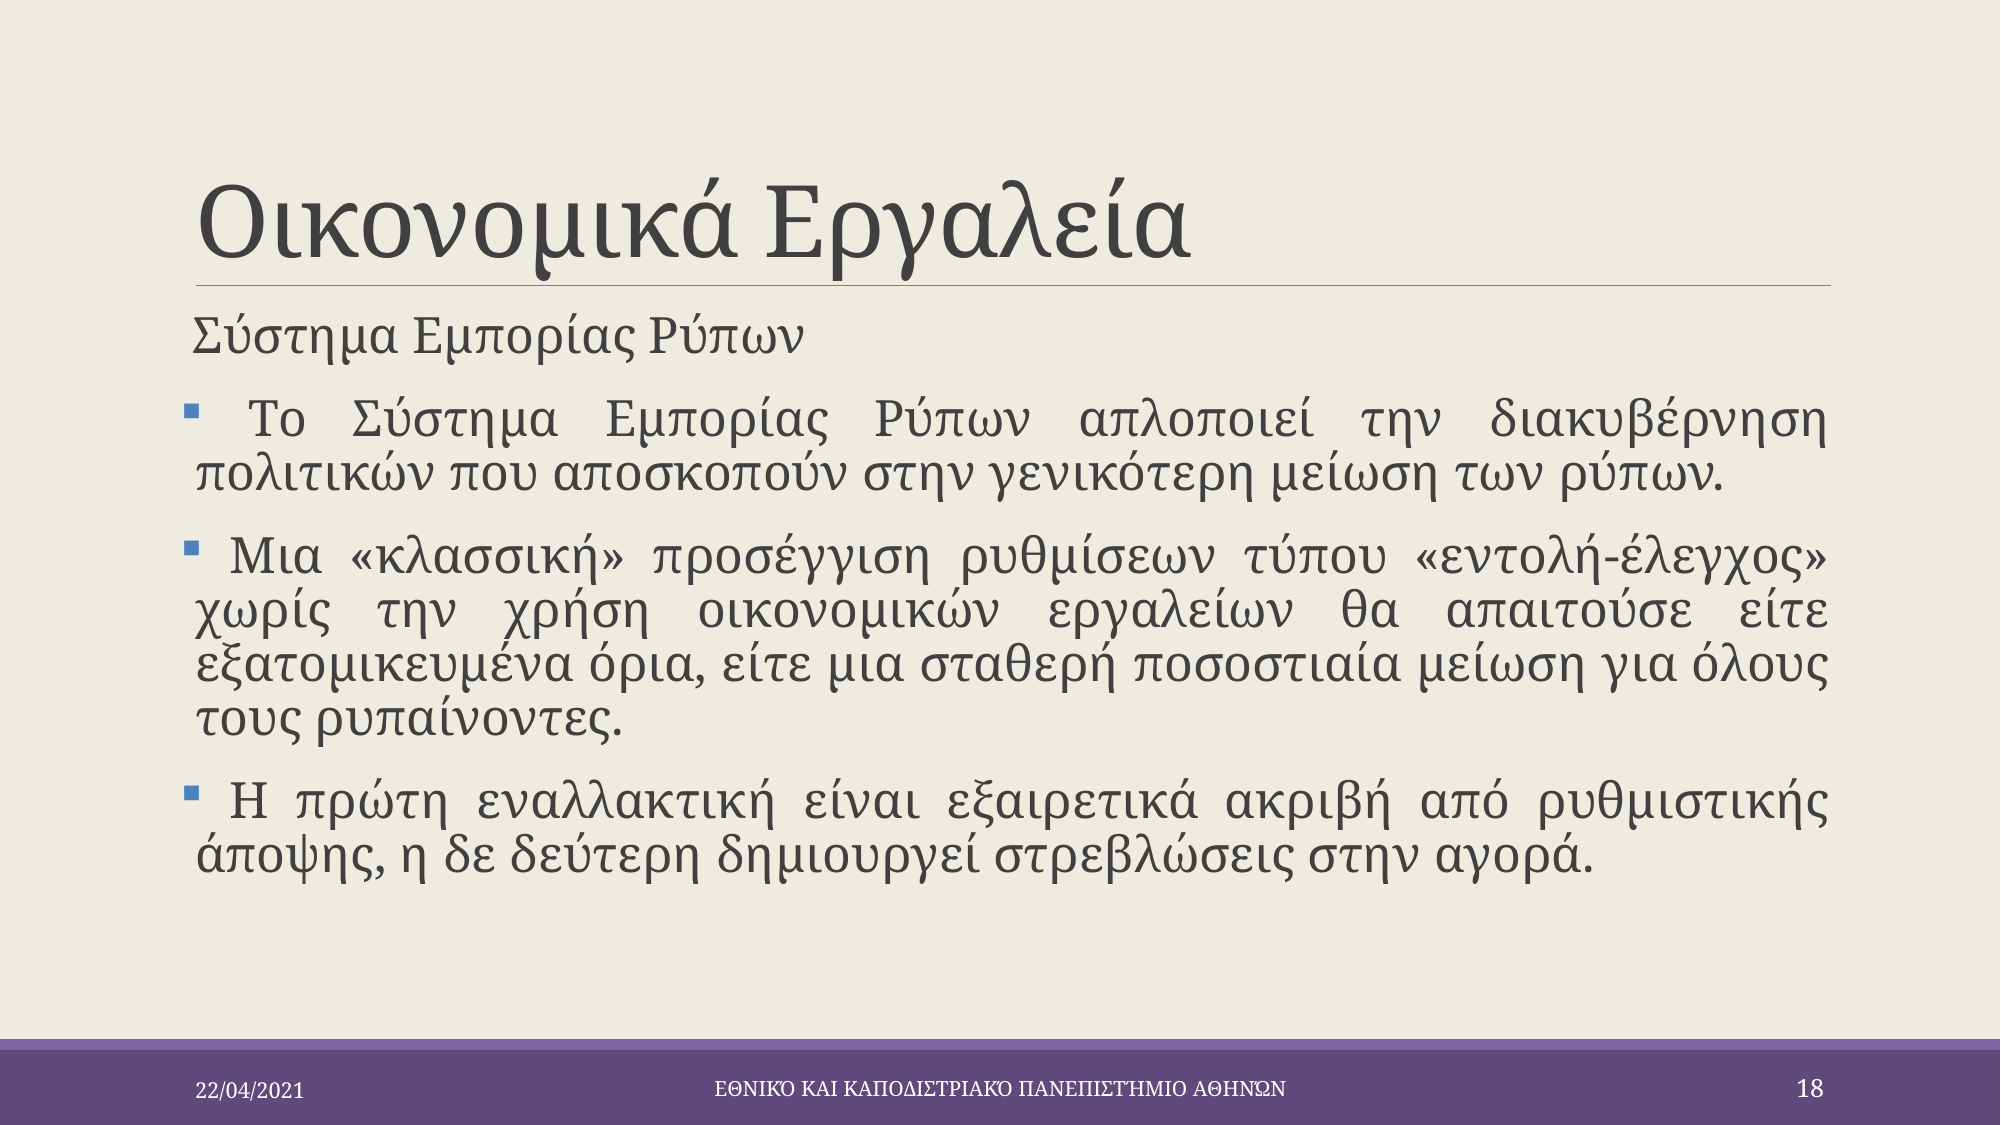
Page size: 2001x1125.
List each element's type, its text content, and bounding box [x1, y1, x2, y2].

title Οικονομικά Εργαλεία [180, 47, 1830, 285]
footer Εθνικό και Καποδιστριακό Πανεπιστήμιο Αθηνών [604, 1059, 1396, 1120]
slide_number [180, 1059, 586, 1120]
list Σύστημα Εμπορίας Ρύπων Το Σύστημα Εμπορίας Ρύπων απλοποιεί την διακυβέρνηση πολιτικών που αποσκοπούν στην γενικότερη μείωση των ρύπων. Μια «κλασσική» προσέγγιση ρυθμίσεων τύπου «εντολή-έλεγχος» χωρίς την χρήση οικονομικών εργαλείων θα απαιτούσε είτε εξατομικευμένα όρια, είτε μια σταθερή ποσοστιαία μείωση για όλους τους ρυπαίνοντες. Η πρώτη εναλλακτική είναι εξαιρετικά ακριβή από ρυθμιστικής άποψης, η δε δεύτερη δημιουργεί στρεβλώσεις στην αγορά. [180, 302, 1830, 963]
slide_number 18 [1624, 1059, 1840, 1120]
